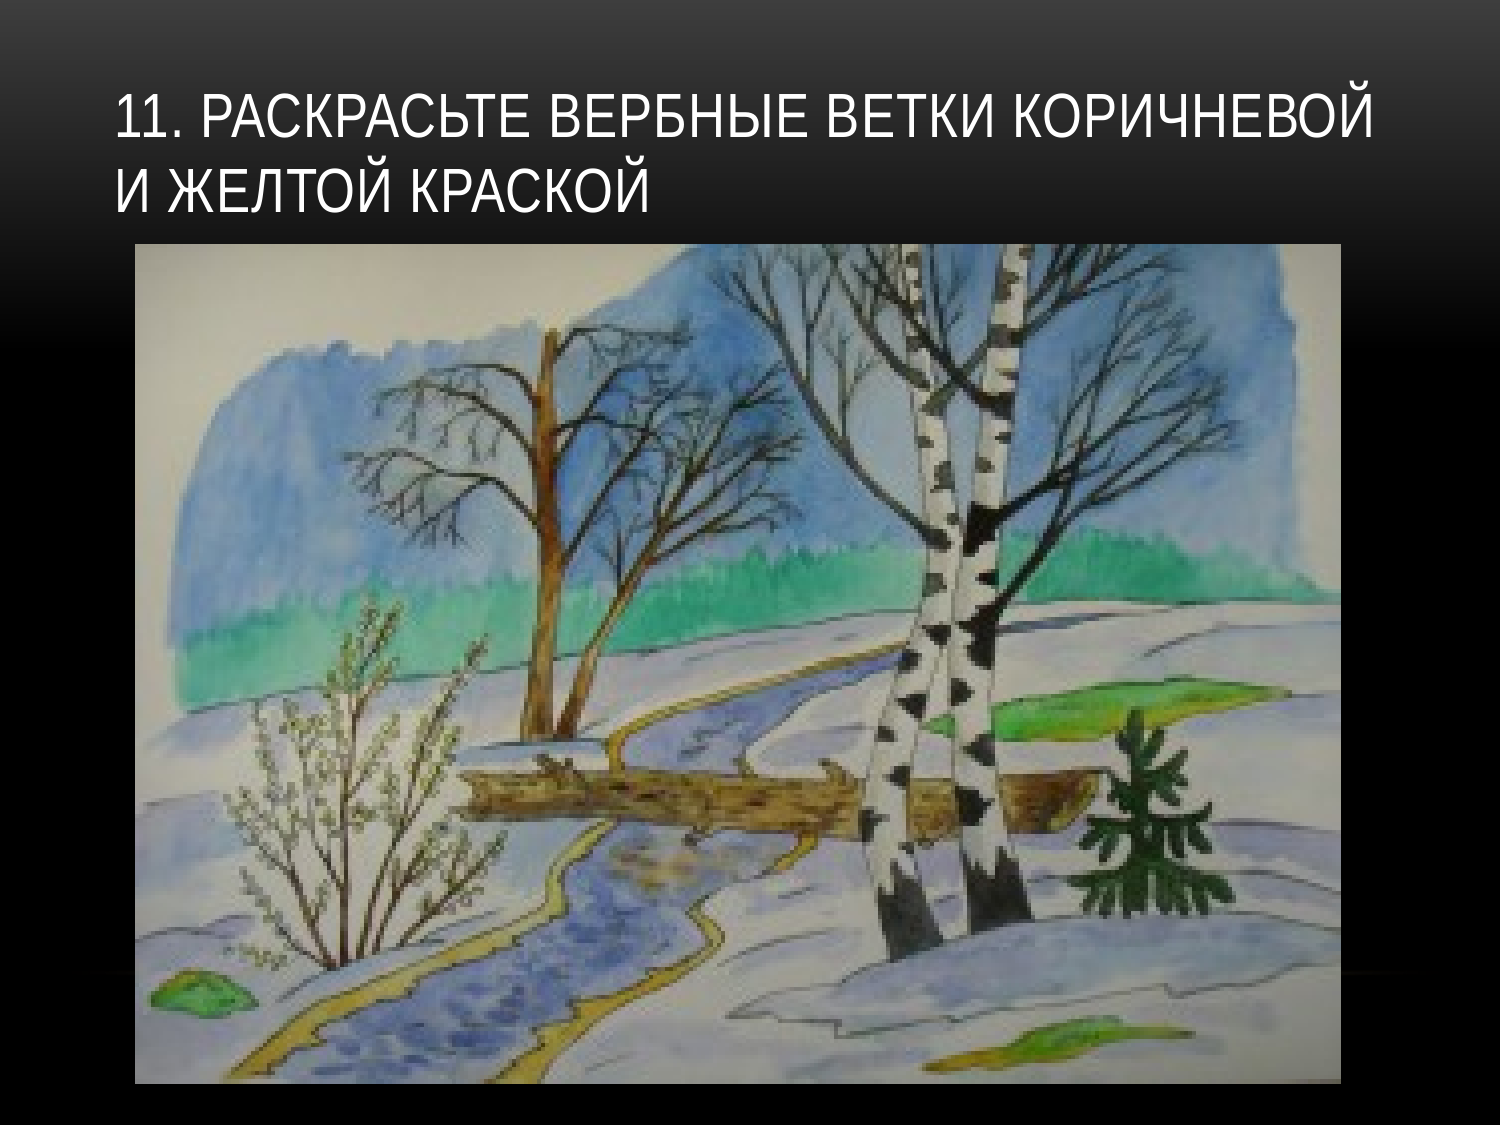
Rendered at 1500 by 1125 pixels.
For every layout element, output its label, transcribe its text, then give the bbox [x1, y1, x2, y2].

picture [0, 0, 1500, 1125]
title 11. Раскрасьте вербные ветки коричневой и желтой краской [99, 45, 1400, 233]
